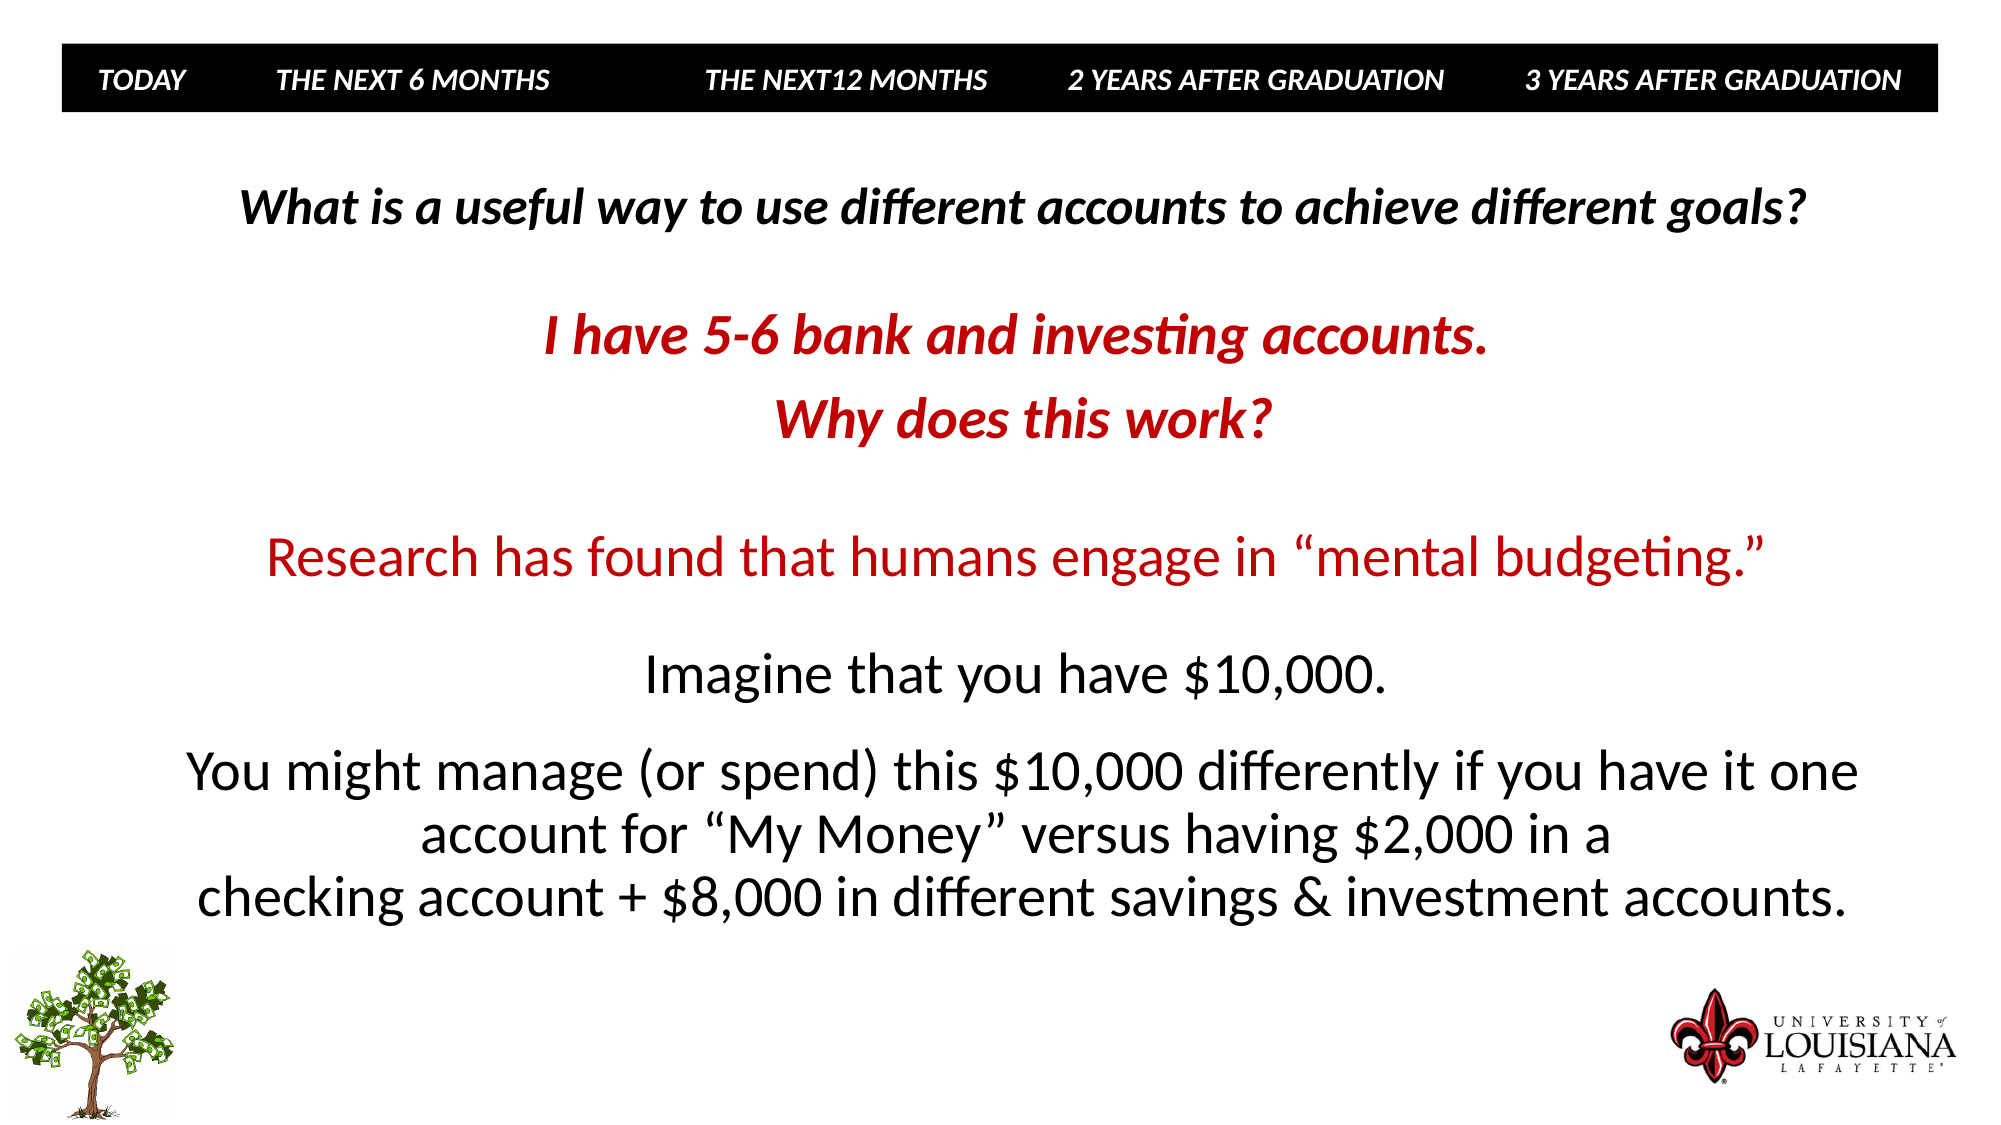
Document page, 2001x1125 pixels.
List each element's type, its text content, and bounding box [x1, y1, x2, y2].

picture [14, 949, 174, 1120]
picture [1657, 977, 1982, 1091]
text_box What is a useful way to use different accounts to achieve different goals? I have 5-6 bank and investing accounts. Why does this work? Research has found that humans engage in “mental budgeting.” Imagine that you have $10,000. You might manage (or spend) this $10,000 differently if you have it one account for “My Money” versus having $2,000 in a checking account + $8,000 in different savings & investment accounts. [137, 171, 1910, 968]
text_box TODAY THE NEXT 6 MONTHS THE NEXT12 MONTHS 2 YEARS AFTER GRADUATION 3 YEARS AFTER GRADUATION [61, 43, 1939, 113]
